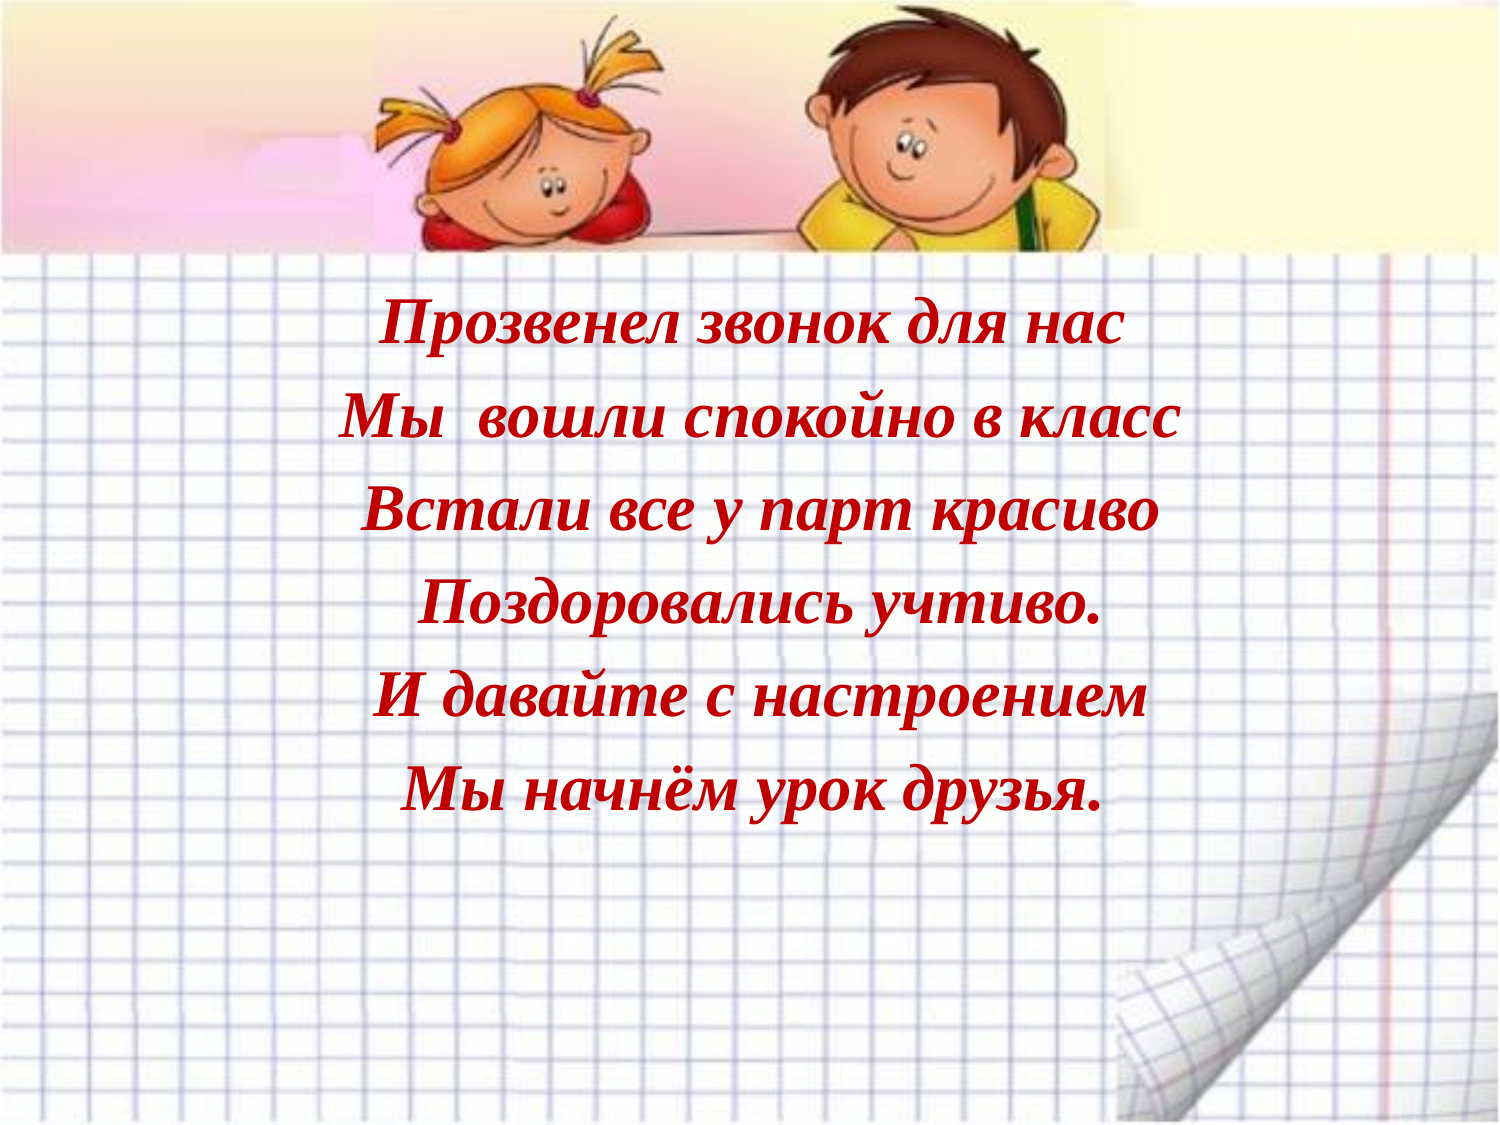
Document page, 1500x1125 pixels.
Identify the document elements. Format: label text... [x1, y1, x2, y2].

picture [0, 0, 1500, 1125]
subtitle Прозвенел звонок для нас Мы вошли спокойно в класс Встали все у парт красиво Поздоровались учтиво. И давайте с настроением Мы начнём урок друзья. [152, 269, 1372, 1067]
